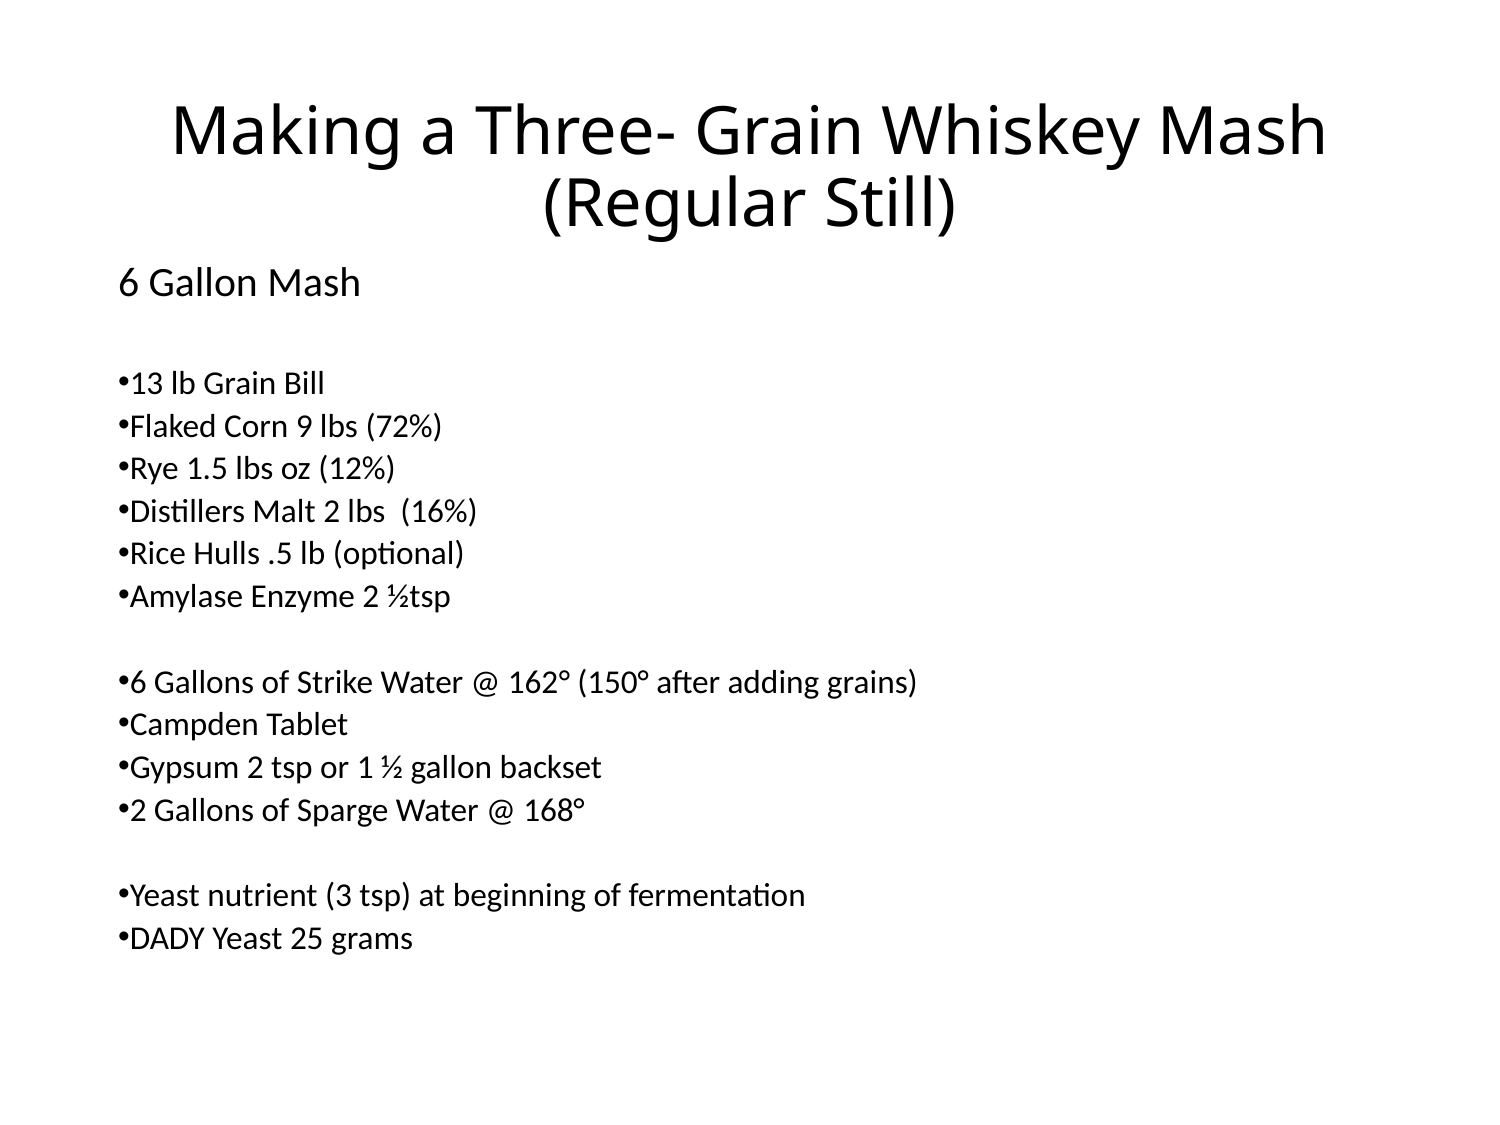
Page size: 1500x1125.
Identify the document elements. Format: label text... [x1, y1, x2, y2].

list 6 Gallon Mash 13 lb Grain Bill Flaked Corn 9 lbs (72%) Rye 1.5 lbs oz (12%) Distillers Malt 2 lbs (16%) Rice Hulls .5 lb (optional) Amylase Enzyme 2 ½tsp 6 Gallons of Strike Water @ 162° (150° after adding grains) Campden Tablet Gypsum 2 tsp or 1 ½ gallon backset 2 Gallons of Sparge Water @ 168° Yeast nutrient (3 tsp) at beginning of fermentation DADY Yeast 25 grams [103, 243, 1397, 1024]
title Making a Three- Grain Whiskey Mash (Regular Still) [103, 59, 1397, 243]
